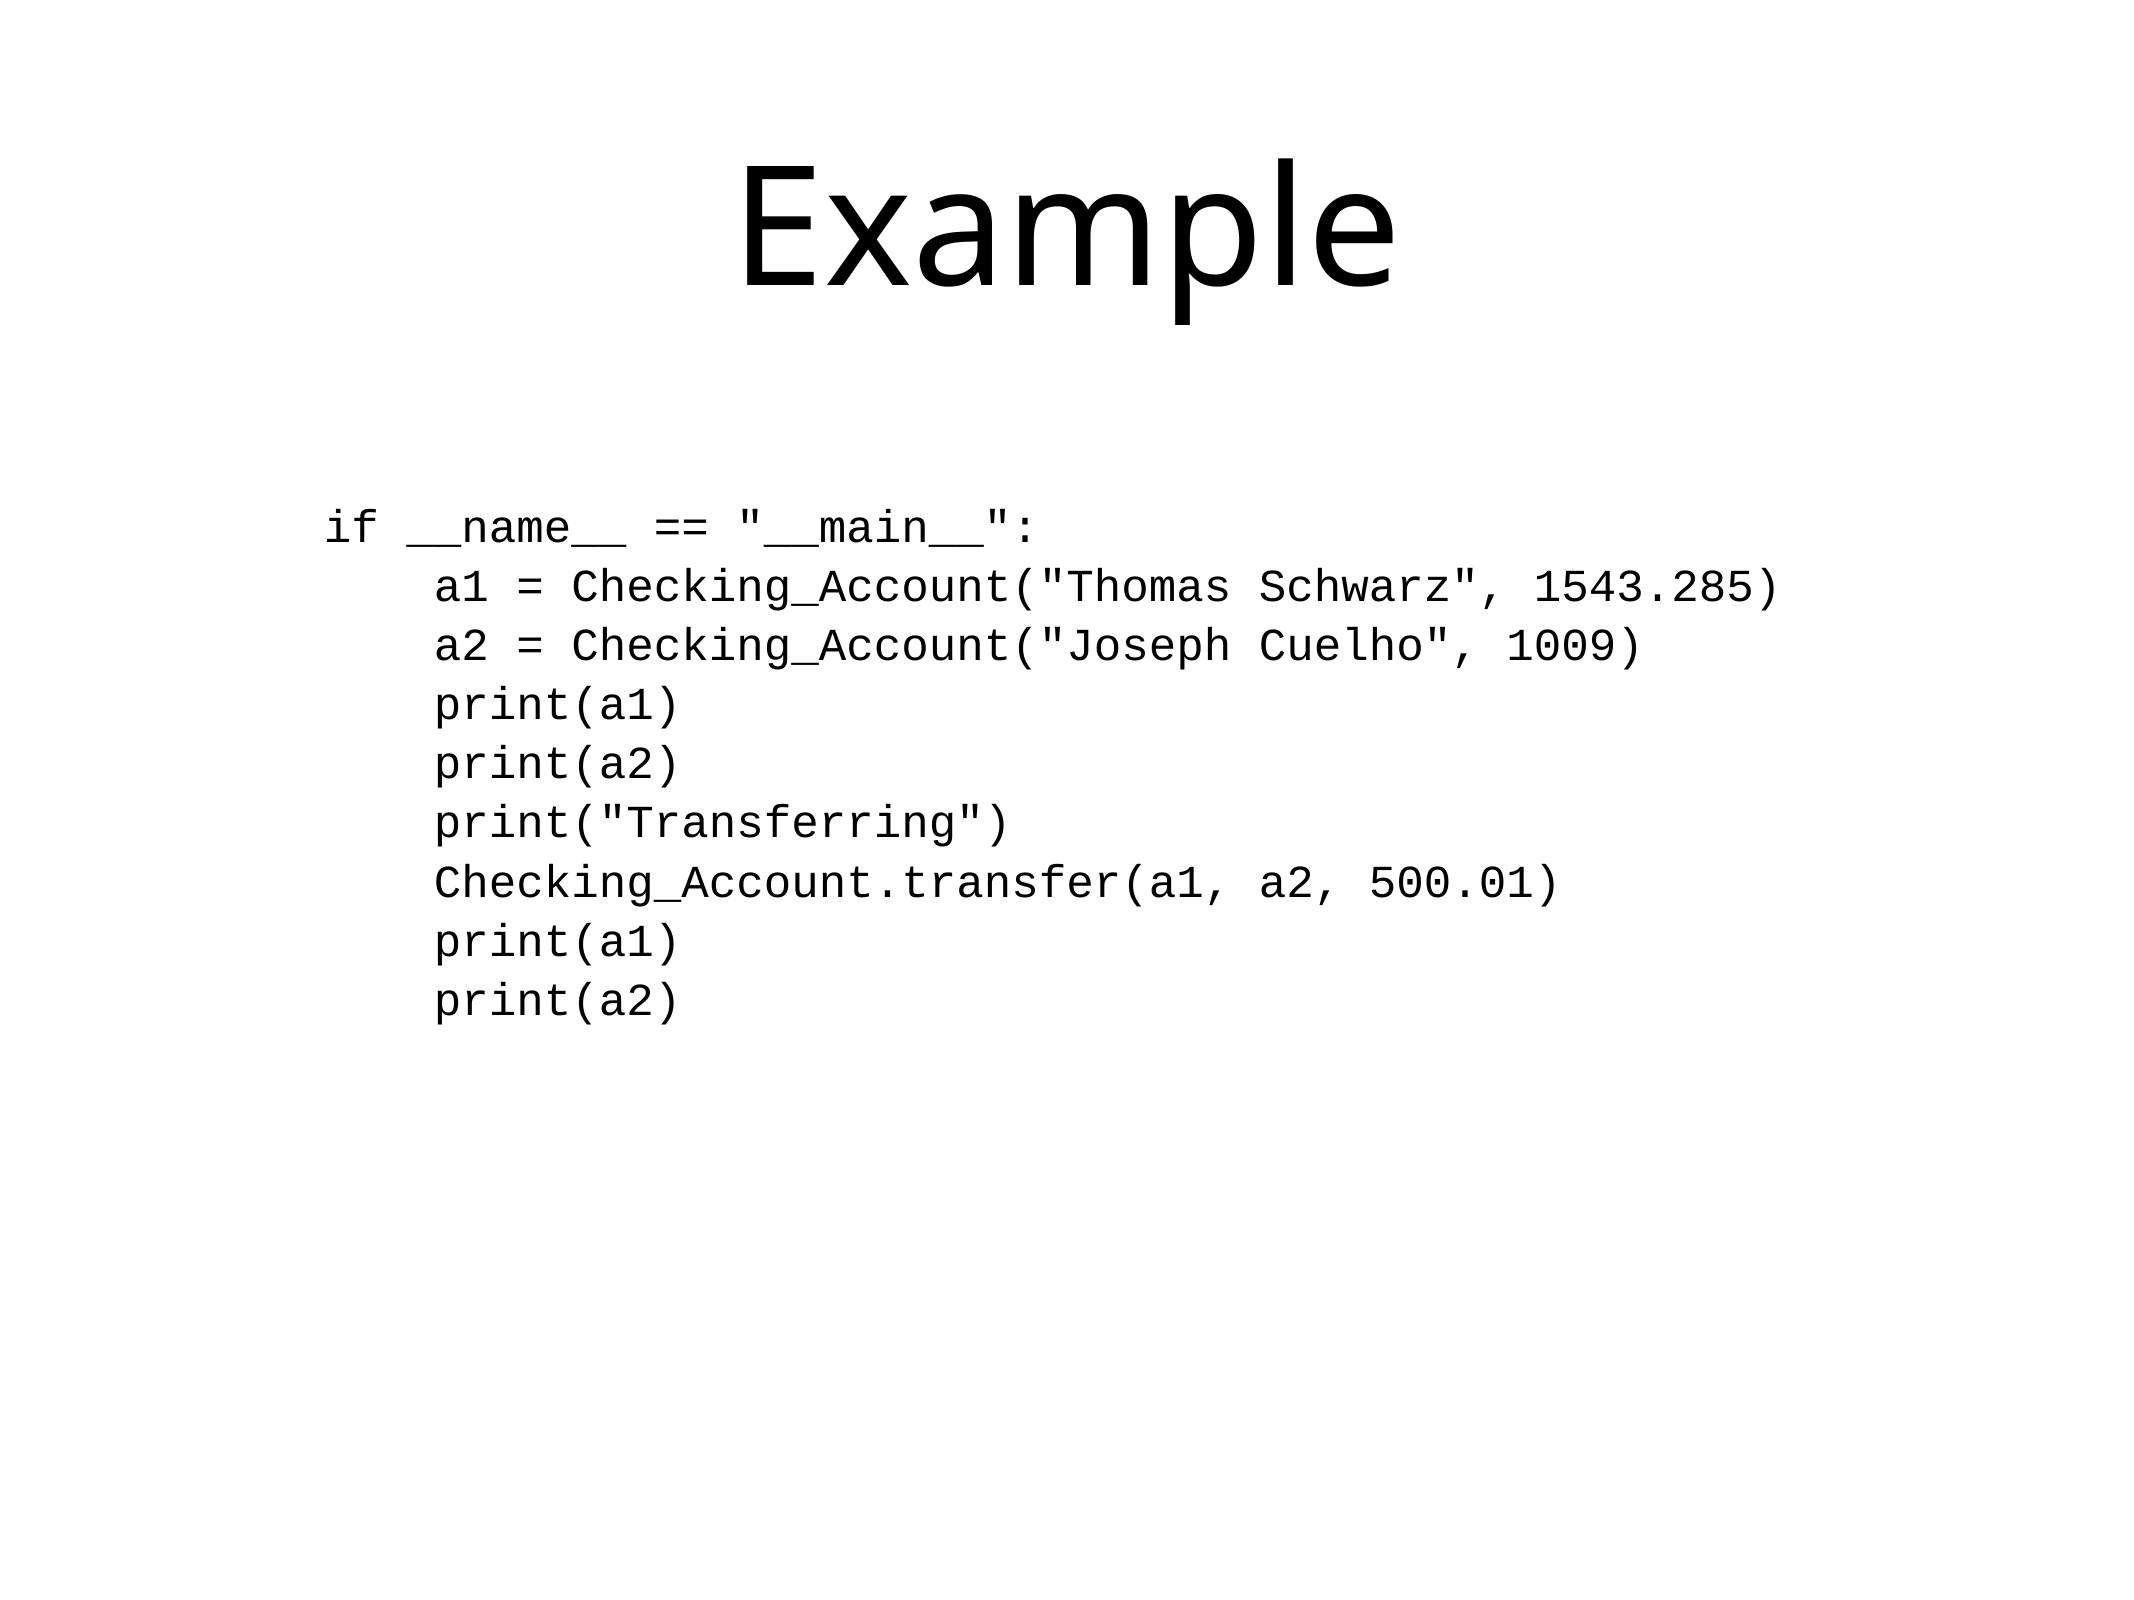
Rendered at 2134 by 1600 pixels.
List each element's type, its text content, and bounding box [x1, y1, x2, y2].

title Example [155, 41, 1978, 397]
text_box if __name__ == "__main__": a1 = Checking_Account("Thomas Schwarz", 1543.285) a2 = Checking_Account("Joseph Cuelho", 1009) print(a1) print(a2) print("Transferring") Checking_Account.transfer(a1, a2, 500.01) print(a1) print(a2) [315, 487, 1791, 1033]
